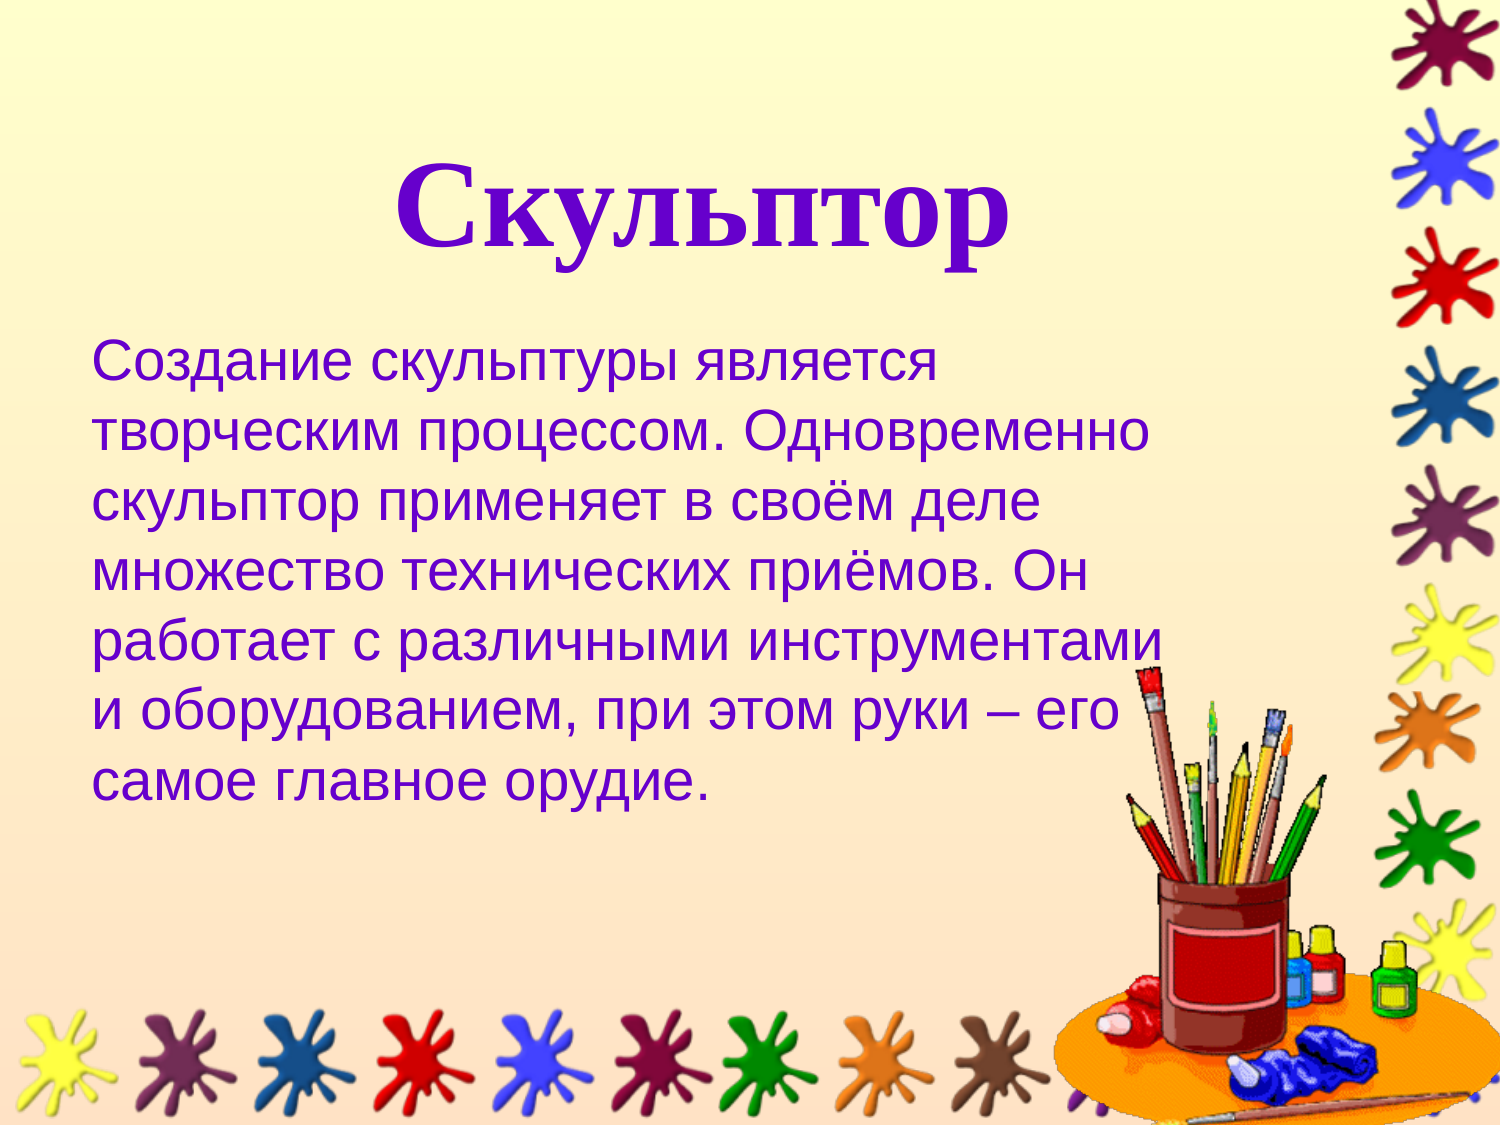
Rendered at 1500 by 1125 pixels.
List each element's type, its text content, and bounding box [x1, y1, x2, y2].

picture [0, 0, 1500, 1125]
text_box Создание скульптуры является творческим процессом. Одновременно скульптор применяет в своём деле множество технических приёмов. Он работает с различными инструментами и оборудованием, при этом руки – его самое главное орудие. [76, 314, 1193, 820]
list Скульптор [29, 113, 1377, 303]
